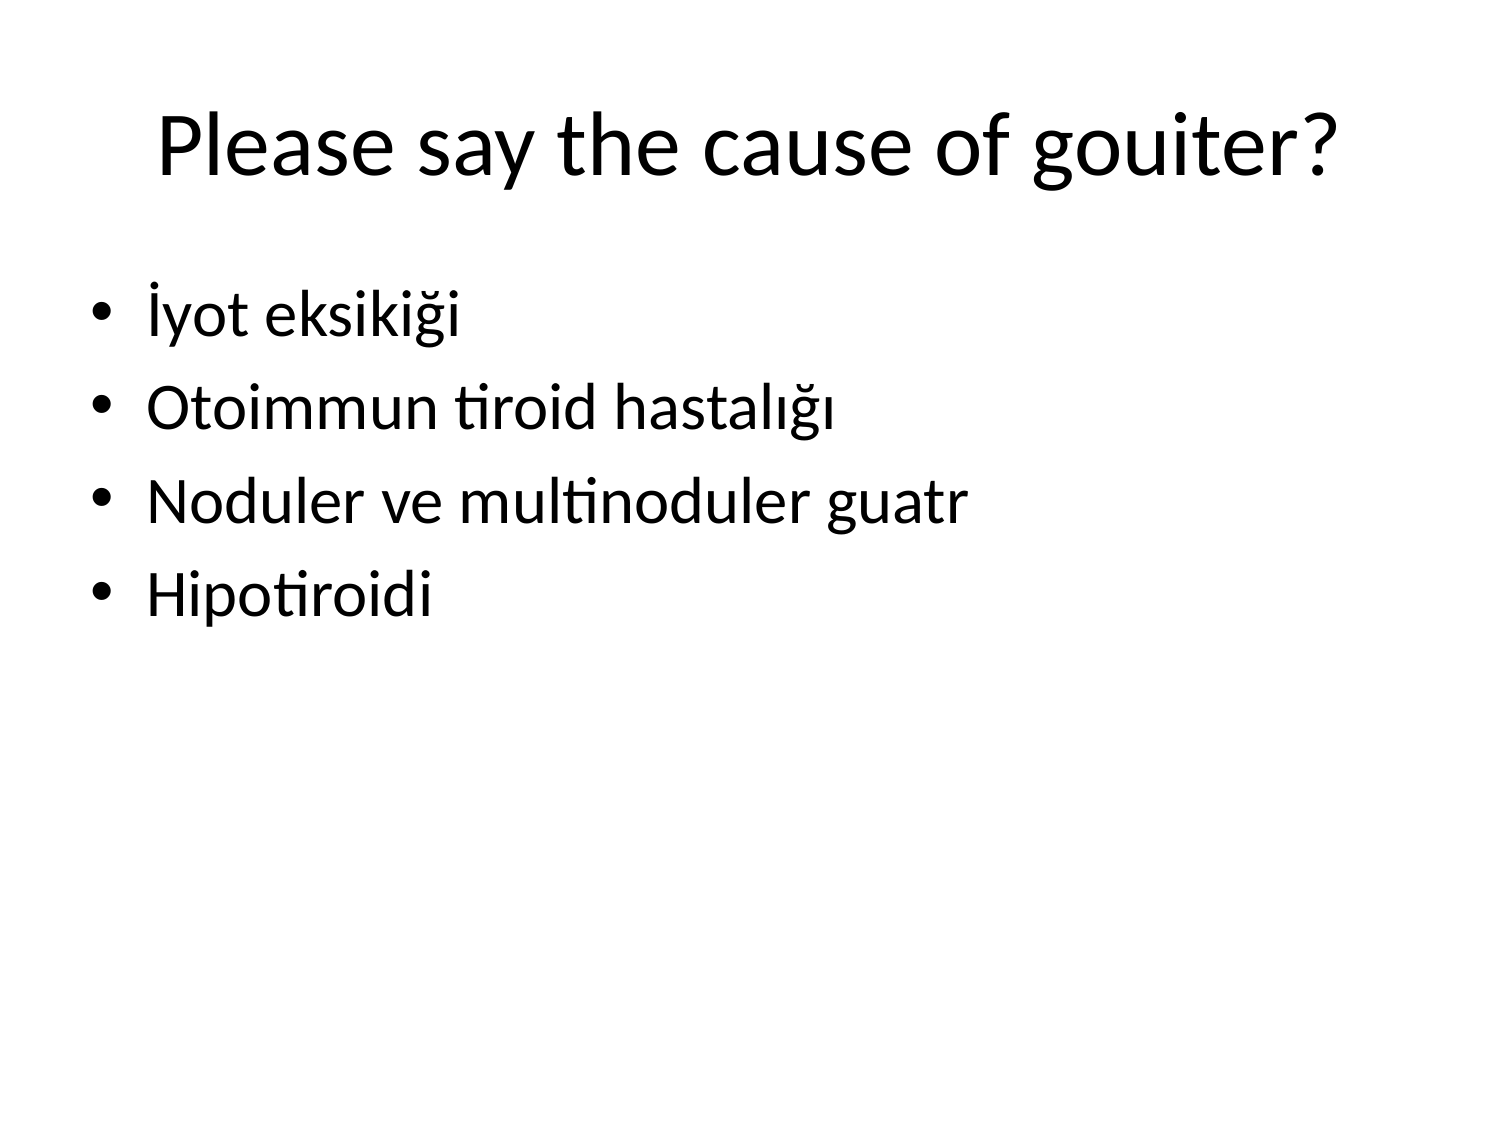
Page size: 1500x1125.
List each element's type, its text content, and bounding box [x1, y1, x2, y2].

title Please say the cause of gouiter? [75, 45, 1425, 233]
list İyot eksikiği Otoimmun tiroid hastalığı Noduler ve multinoduler guatr Hipotiroidi [75, 262, 1425, 1005]
